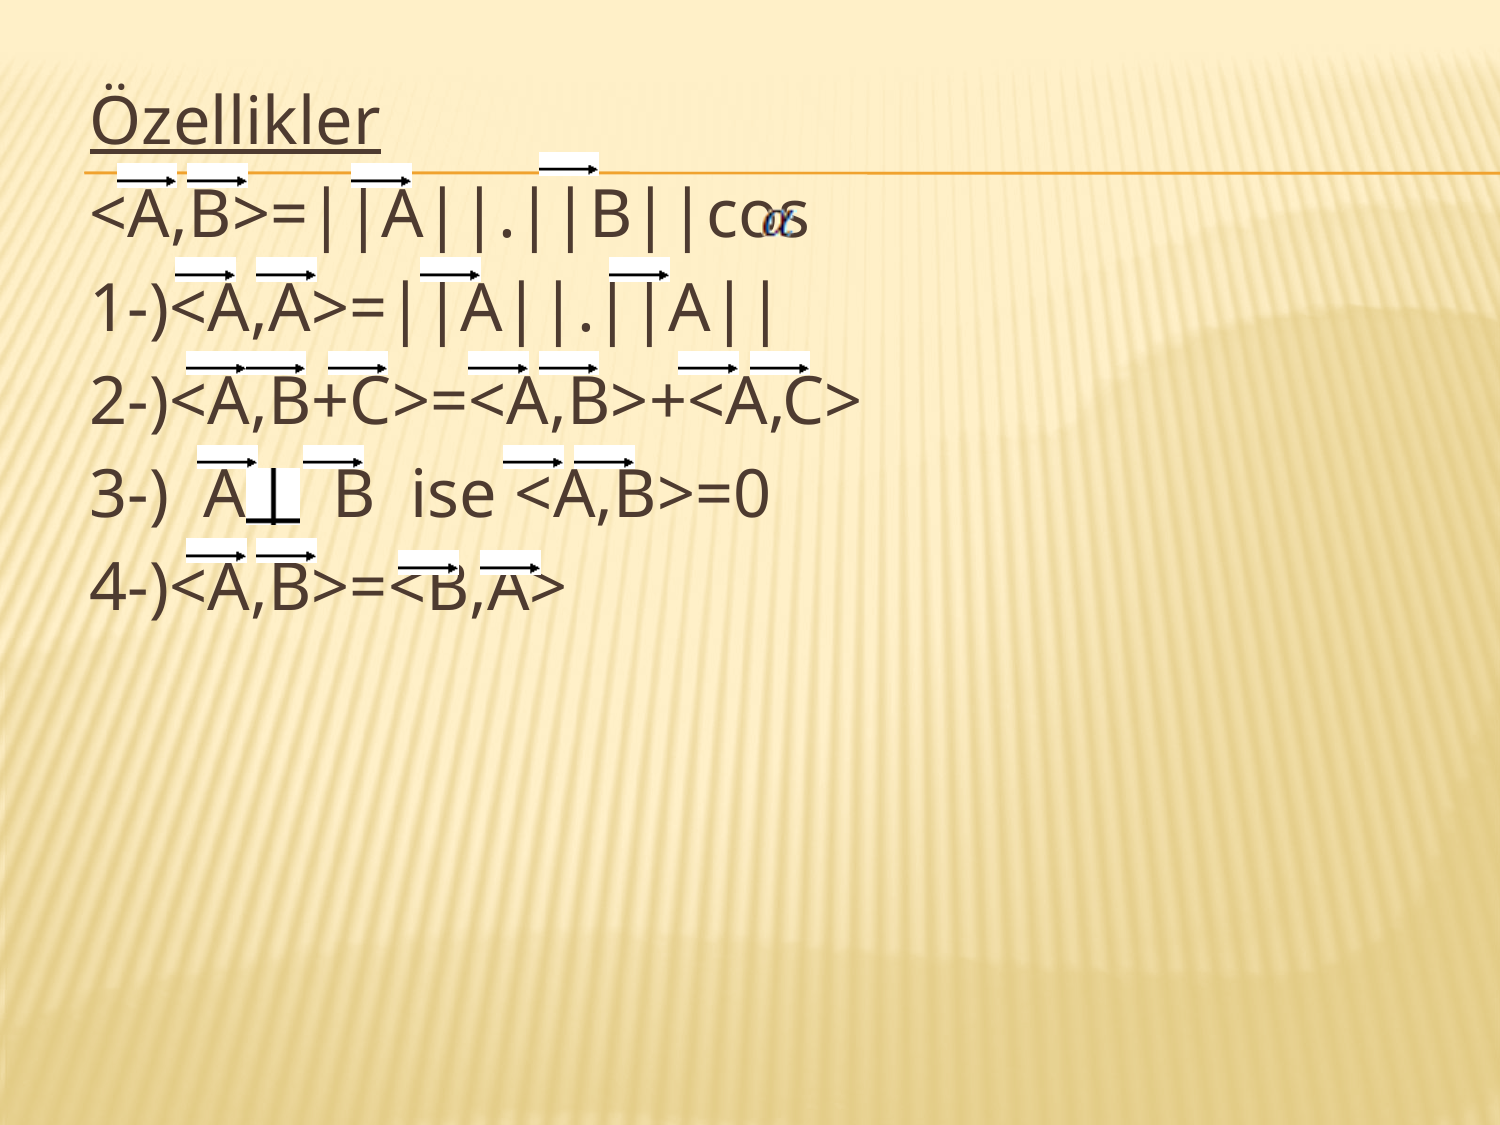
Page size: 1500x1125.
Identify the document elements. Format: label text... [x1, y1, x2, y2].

picture [398, 550, 459, 575]
picture [468, 351, 529, 376]
picture [185, 351, 307, 376]
picture [187, 163, 248, 188]
picture [197, 445, 258, 470]
picture [609, 257, 670, 282]
picture [538, 351, 600, 376]
picture [351, 163, 412, 188]
picture [749, 351, 811, 376]
picture [256, 538, 317, 563]
picture [761, 184, 798, 258]
picture [245, 468, 300, 526]
picture [175, 257, 236, 282]
picture [503, 445, 565, 470]
picture [116, 163, 178, 188]
picture [256, 257, 317, 282]
list Özellikler <A,B>=||A||.||B||cos 1-)<A,A>=||A||.||A|| 2-)<A,B+C>=<A,B>+<A,C> 3-) A B ise <A,B>=0 4-)<A,B>=<B,A> [75, 70, 1425, 1005]
picture [480, 550, 541, 575]
picture [573, 445, 635, 470]
picture [302, 445, 364, 470]
picture [185, 538, 247, 563]
picture [677, 351, 739, 376]
picture [327, 351, 389, 376]
picture [538, 152, 600, 177]
picture [420, 257, 481, 282]
